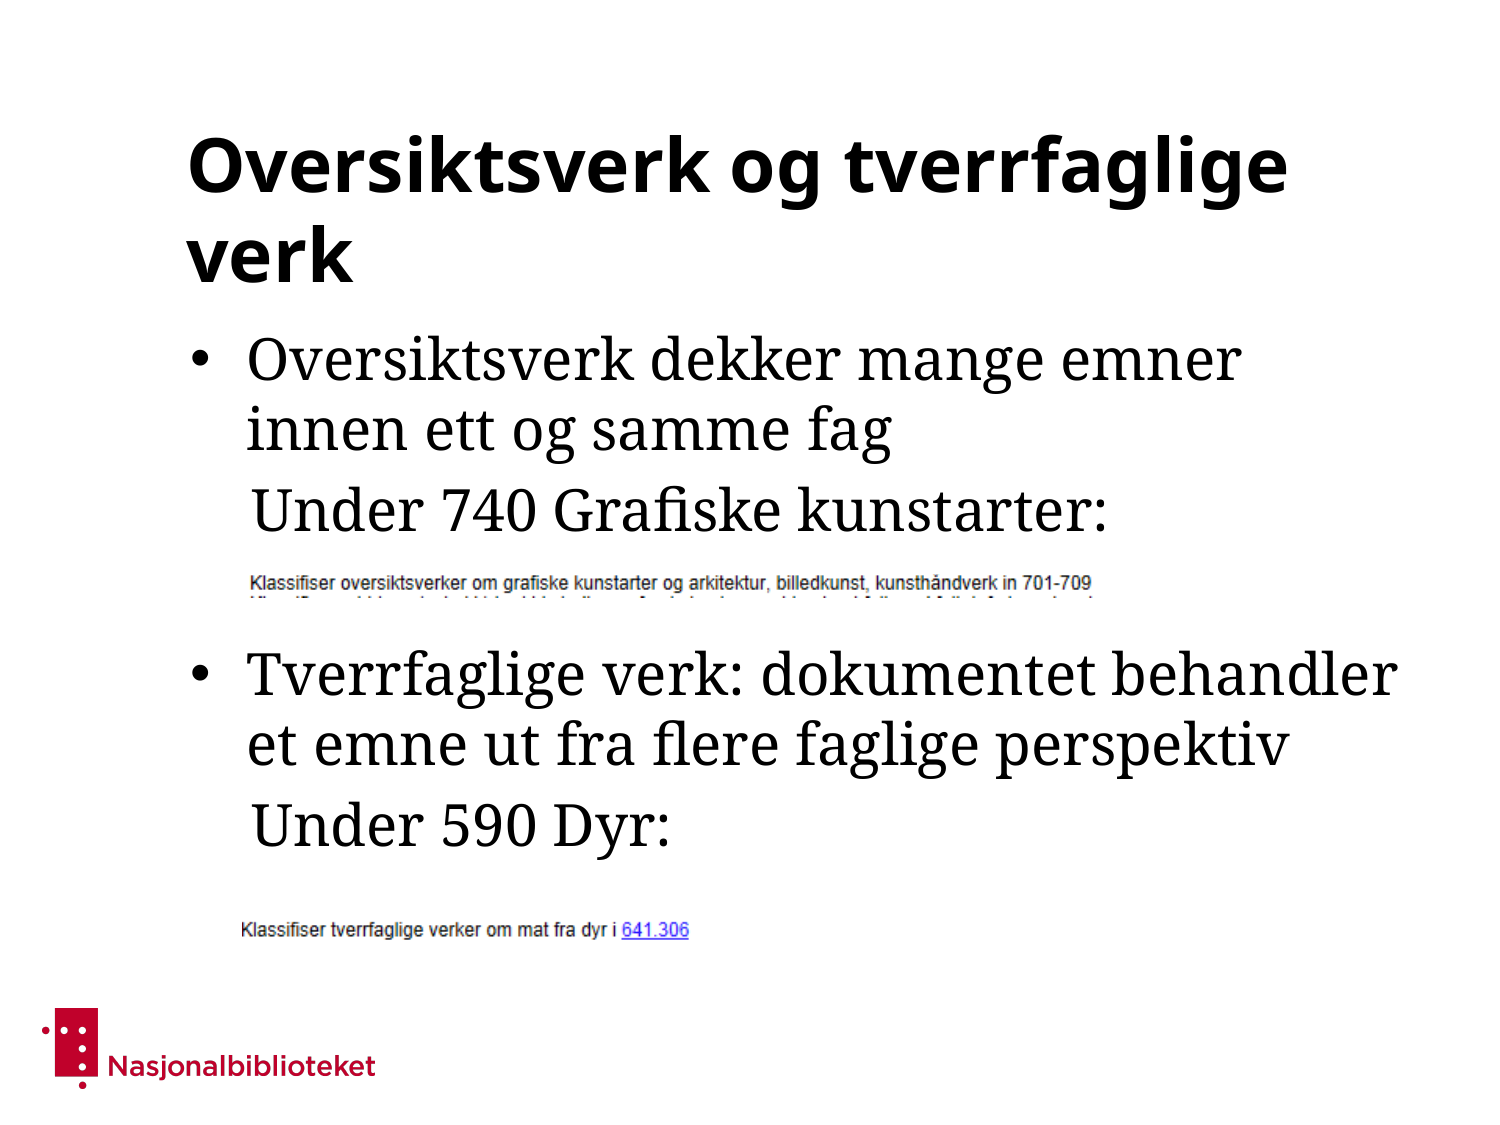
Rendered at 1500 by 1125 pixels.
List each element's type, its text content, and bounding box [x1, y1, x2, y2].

list Oversiktsverk dekker mange emner innen ett og samme fag Under 740 Grafiske kunstarter: Tverrfaglige verk: dokumentet behandler et emne ut fra flere faglige perspektiv Under 590 Dyr: [175, 314, 1425, 1024]
picture [241, 574, 1107, 598]
title Oversiktsverk og tverrfaglige verk [171, 113, 1421, 302]
picture [241, 916, 715, 957]
picture [42, 1008, 375, 1089]
